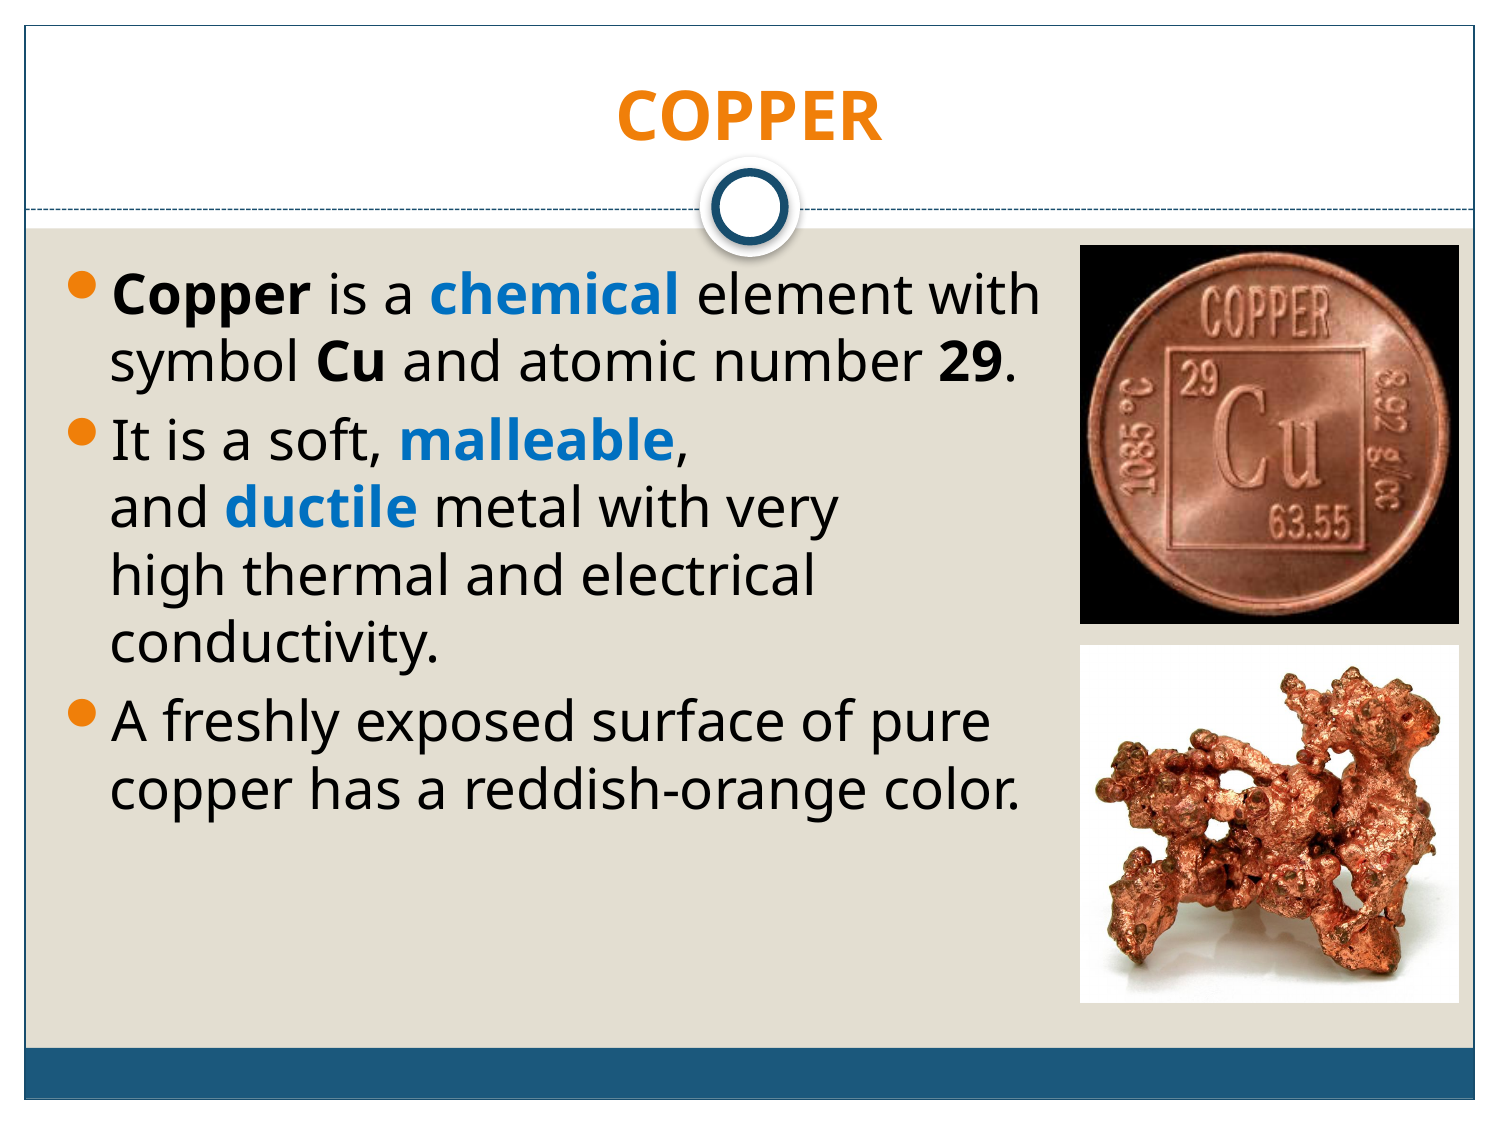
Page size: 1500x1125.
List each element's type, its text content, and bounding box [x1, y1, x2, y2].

picture [1080, 644, 1459, 1004]
title COPPER [49, 37, 1450, 162]
list Copper is a chemical element with symbol Cu and atomic number 29. It is a soft, malleable, and ductile metal with very high thermal and electrical conductivity. A freshly exposed surface of pure copper has a reddish-orange color. [49, 250, 1081, 1001]
picture [1080, 245, 1459, 624]
